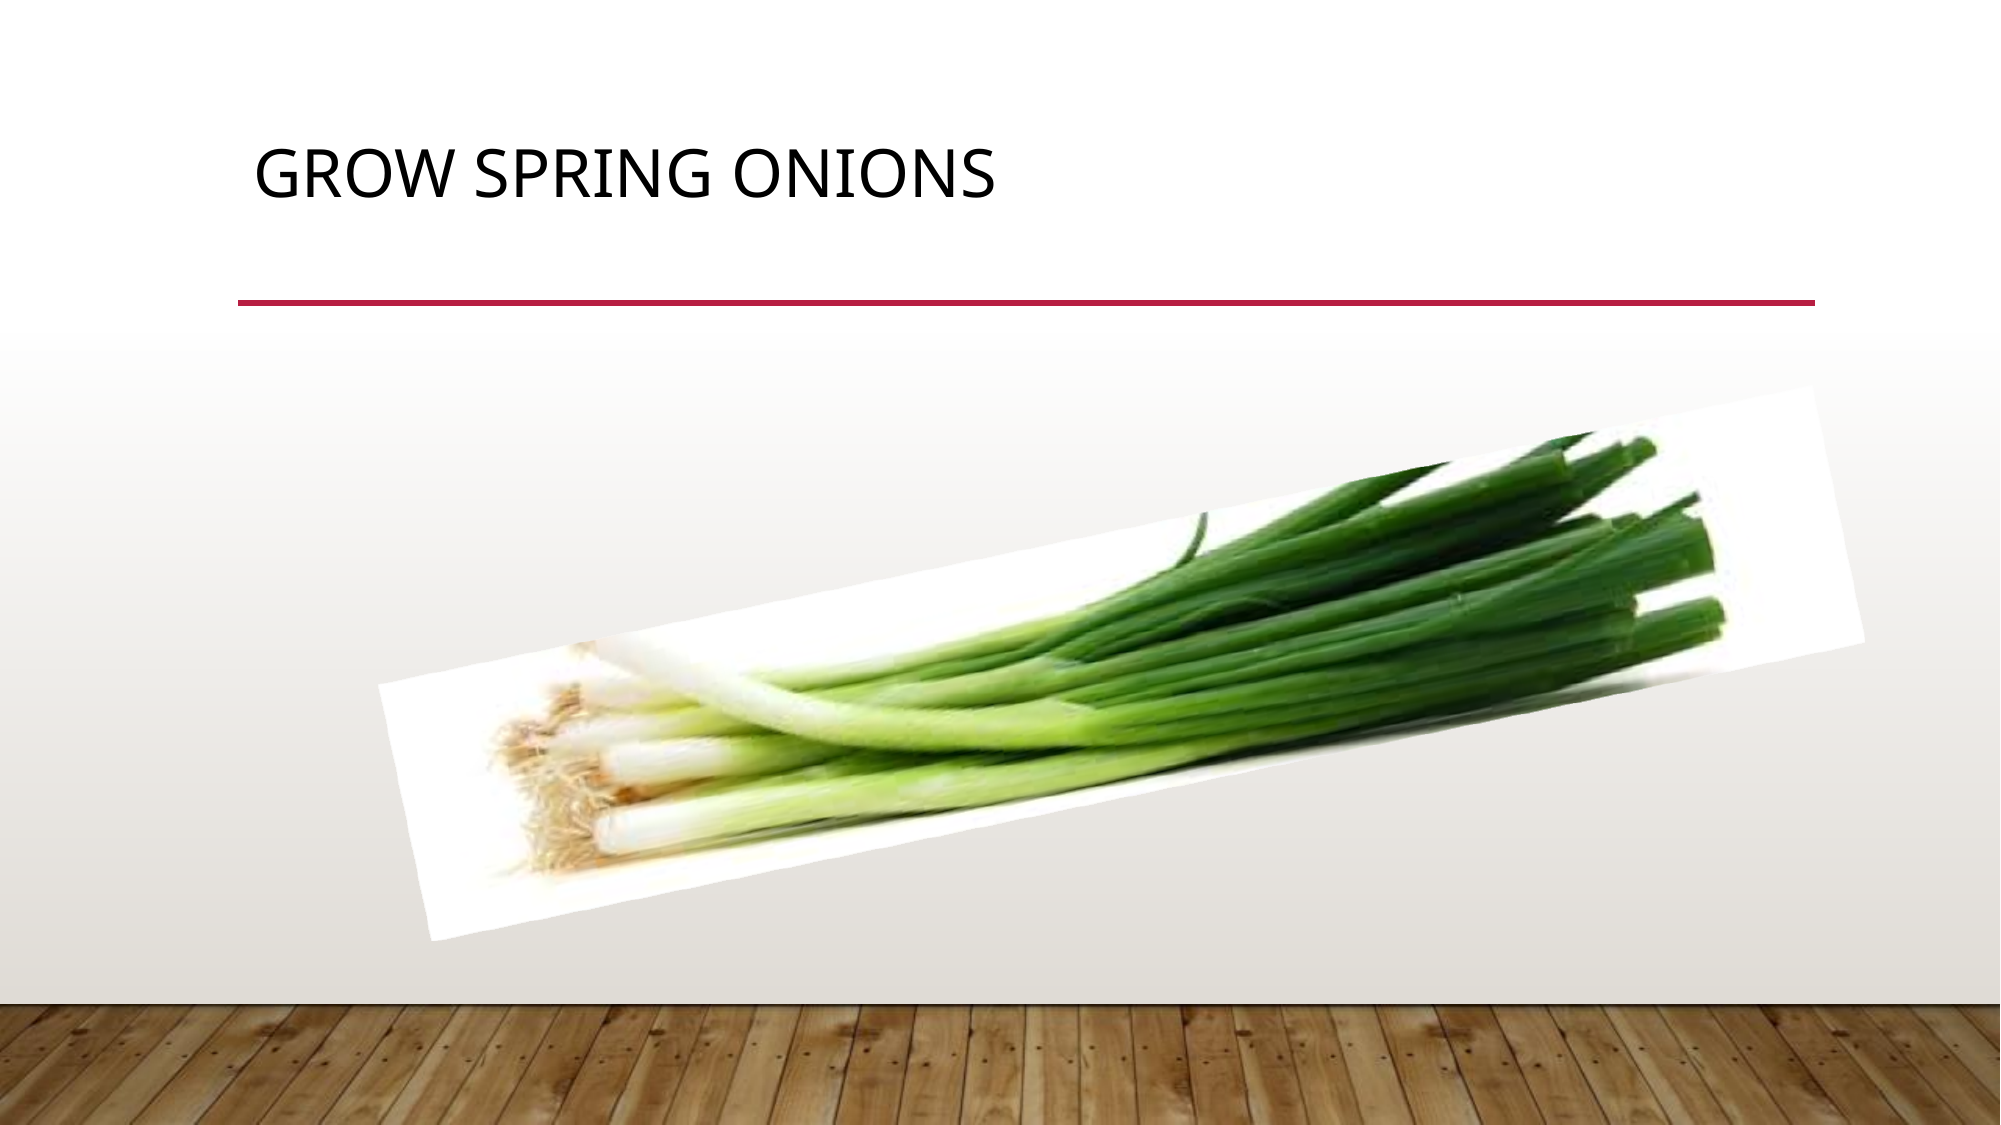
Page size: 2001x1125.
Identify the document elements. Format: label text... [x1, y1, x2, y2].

picture [0, 1004, 2000, 1125]
picture [379, 386, 1864, 940]
title grow spring onions [238, 131, 1814, 305]
